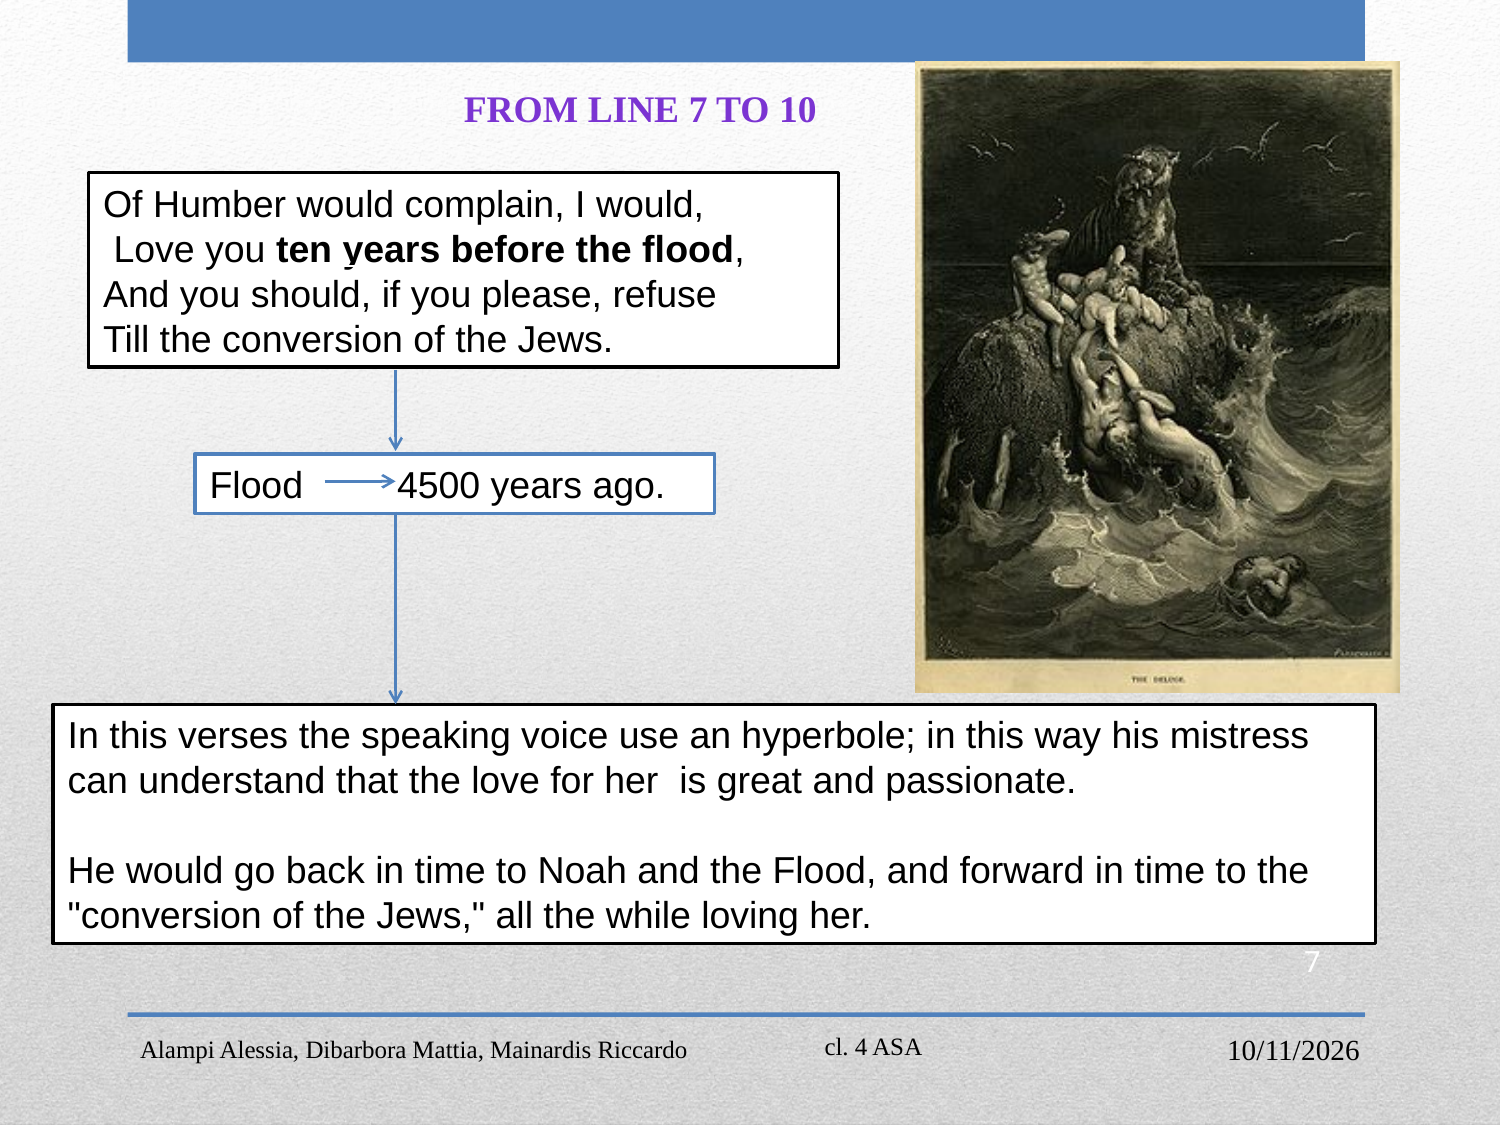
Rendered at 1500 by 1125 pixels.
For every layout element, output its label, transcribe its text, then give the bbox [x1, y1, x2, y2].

picture [914, 60, 1400, 694]
slide_number 7 [1250, 944, 1375, 993]
text_box cl. 4 ASA [809, 1023, 938, 1068]
text_box From line 7 to 10 [448, 78, 832, 138]
footer Alampi Alessia, Dibarbora Mattia, Mainardis Riccardo [125, 1018, 925, 1079]
text_box Flood 4500 years ago. [193, 452, 716, 515]
text_box In this verses the speaking voice use an hyperbole; in this way his mistress can understand that the love for her is great and passionate. He would go back in time to Noah and the Flood, and forward in time to the "conversion of the Jews," all the while loving her. [53, 704, 1376, 944]
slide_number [1025, 1018, 1375, 1079]
text_box Of Humber would complain, I would, Love you ten years before the flood, And you should, if you please, refuse Till the conversion of the Jews. [87, 171, 840, 369]
